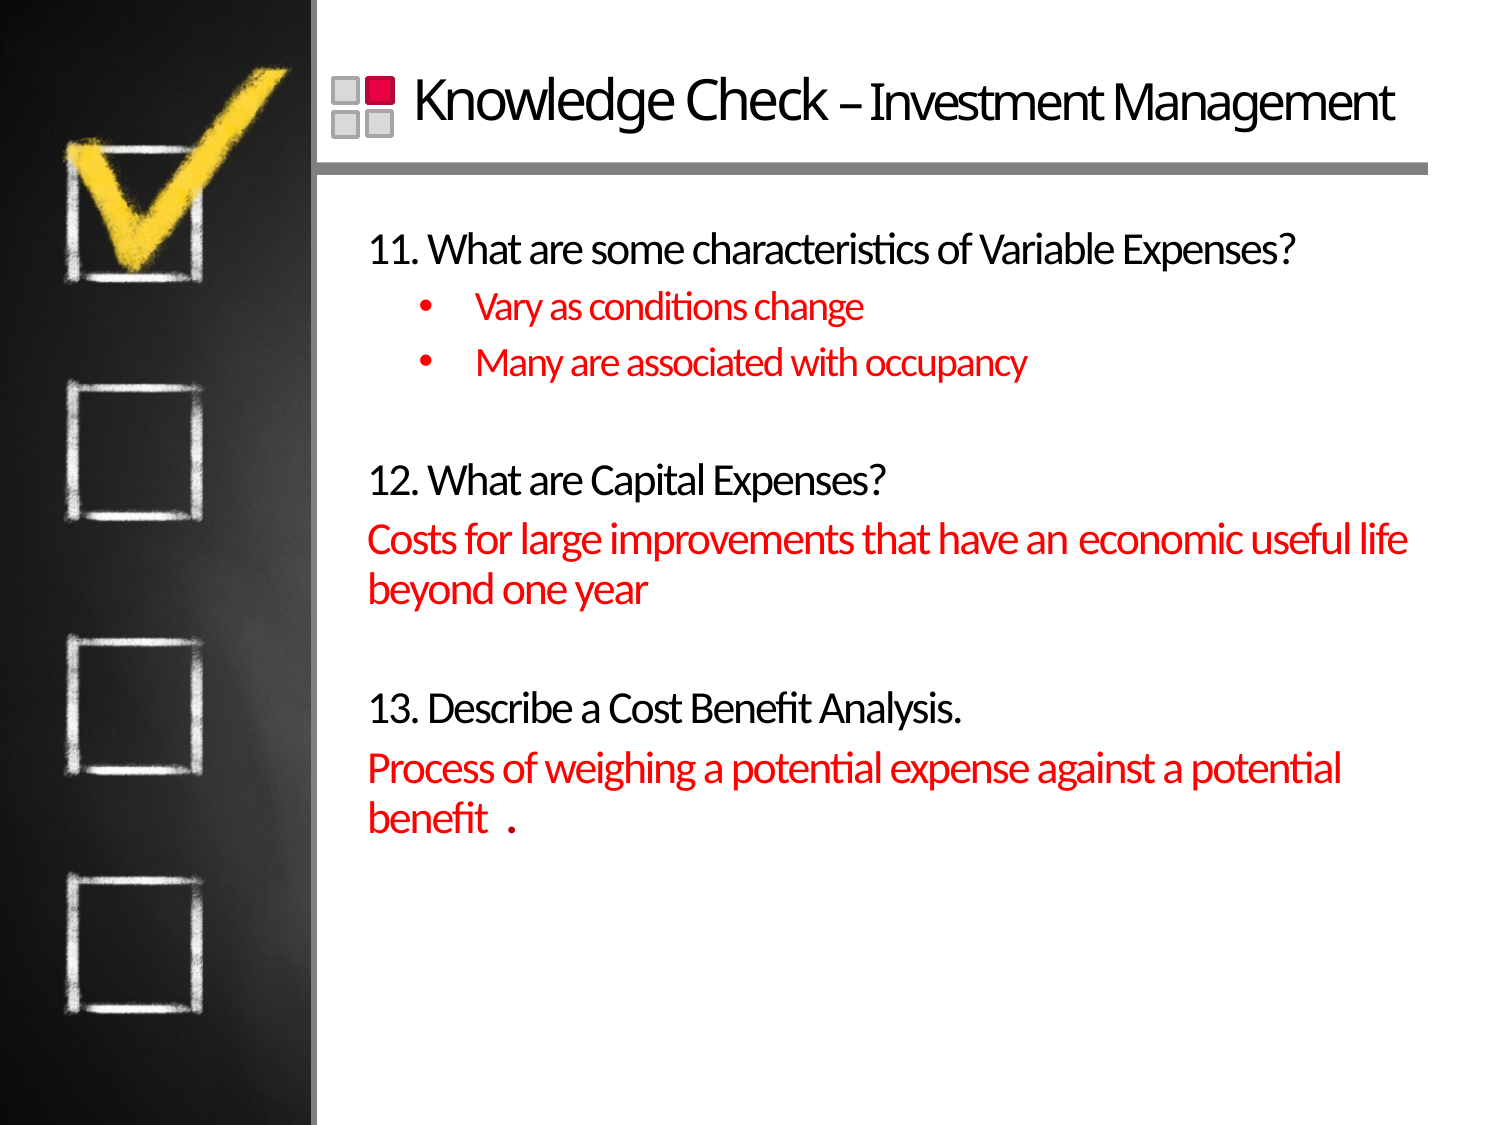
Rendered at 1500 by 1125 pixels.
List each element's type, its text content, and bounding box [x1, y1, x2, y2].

title Knowledge Check – Investment Management [412, 50, 1408, 155]
list 11. What are some characteristics of Variable Expenses? Vary as conditions change Many are associated with occupancy 12. What are Capital Expenses? Costs for large improvements that have an economic useful life beyond one year 13. Describe a Cost Benefit Analysis. Process of weighing a potential expense against a potential benefit . [367, 224, 1444, 1030]
picture [0, 0, 311, 1125]
